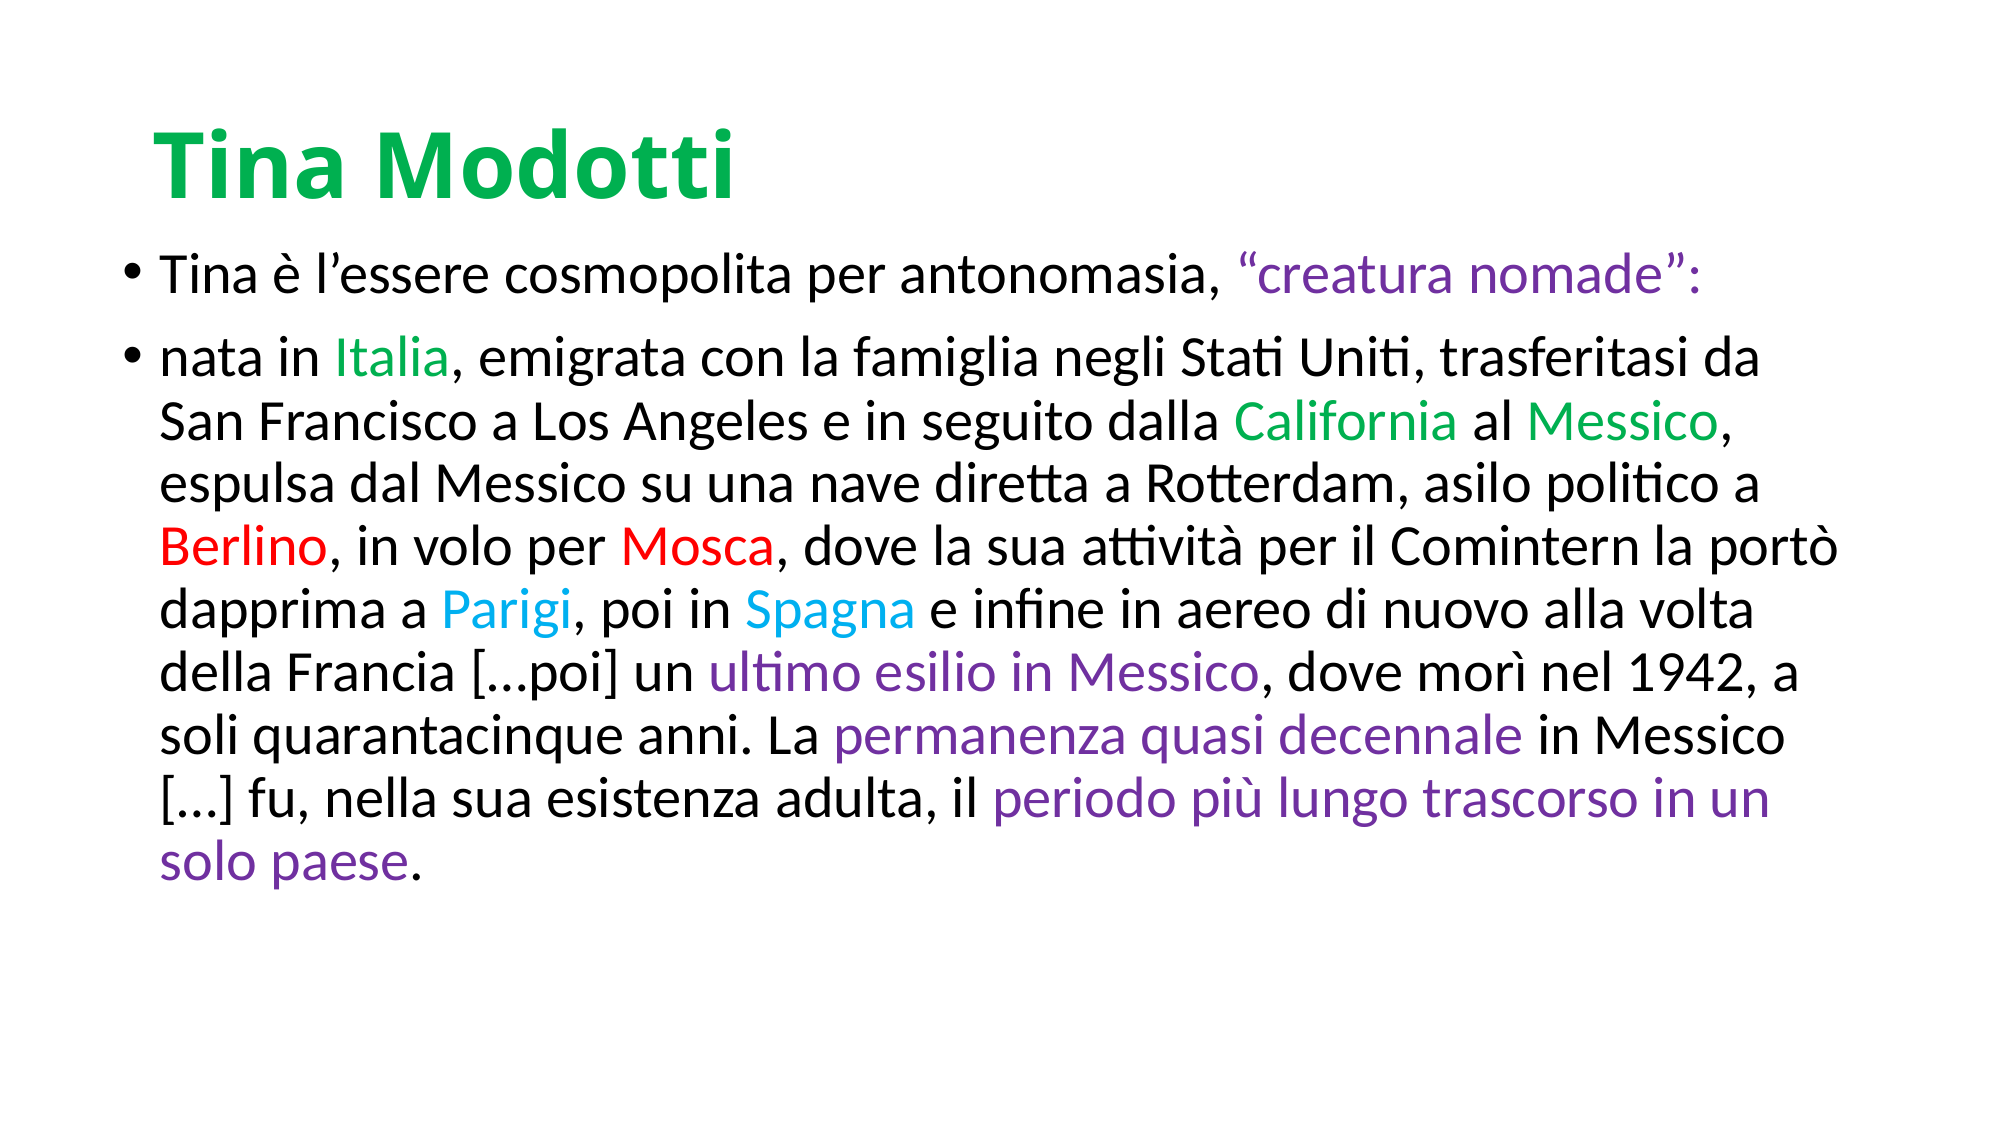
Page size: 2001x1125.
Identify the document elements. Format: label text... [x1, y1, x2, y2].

title Tina Modotti [137, 59, 1863, 235]
list Tina è l’essere cosmopolita per antonomasia, “creatura nomade”: nata in Italia, emigrata con la famiglia negli Stati Uniti, trasferitasi da San Francisco a Los Angeles e in seguito dalla California al Messico, espulsa dal Messico su una nave diretta a Rotterdam, asilo politico a Berlino, in volo per Mosca, dove la sua attività per il Comintern la portò dapprima a Parigi, poi in Spagna e infine in aereo di nuovo alla volta della Francia […poi] un ultimo esilio in Messico, dove morì nel 1942, a soli quarantacinque anni. La permanenza quasi decennale in Messico […] fu, nella sua esistenza adulta, il periodo più lungo trascorso in un solo paese. [107, 235, 1863, 1014]
